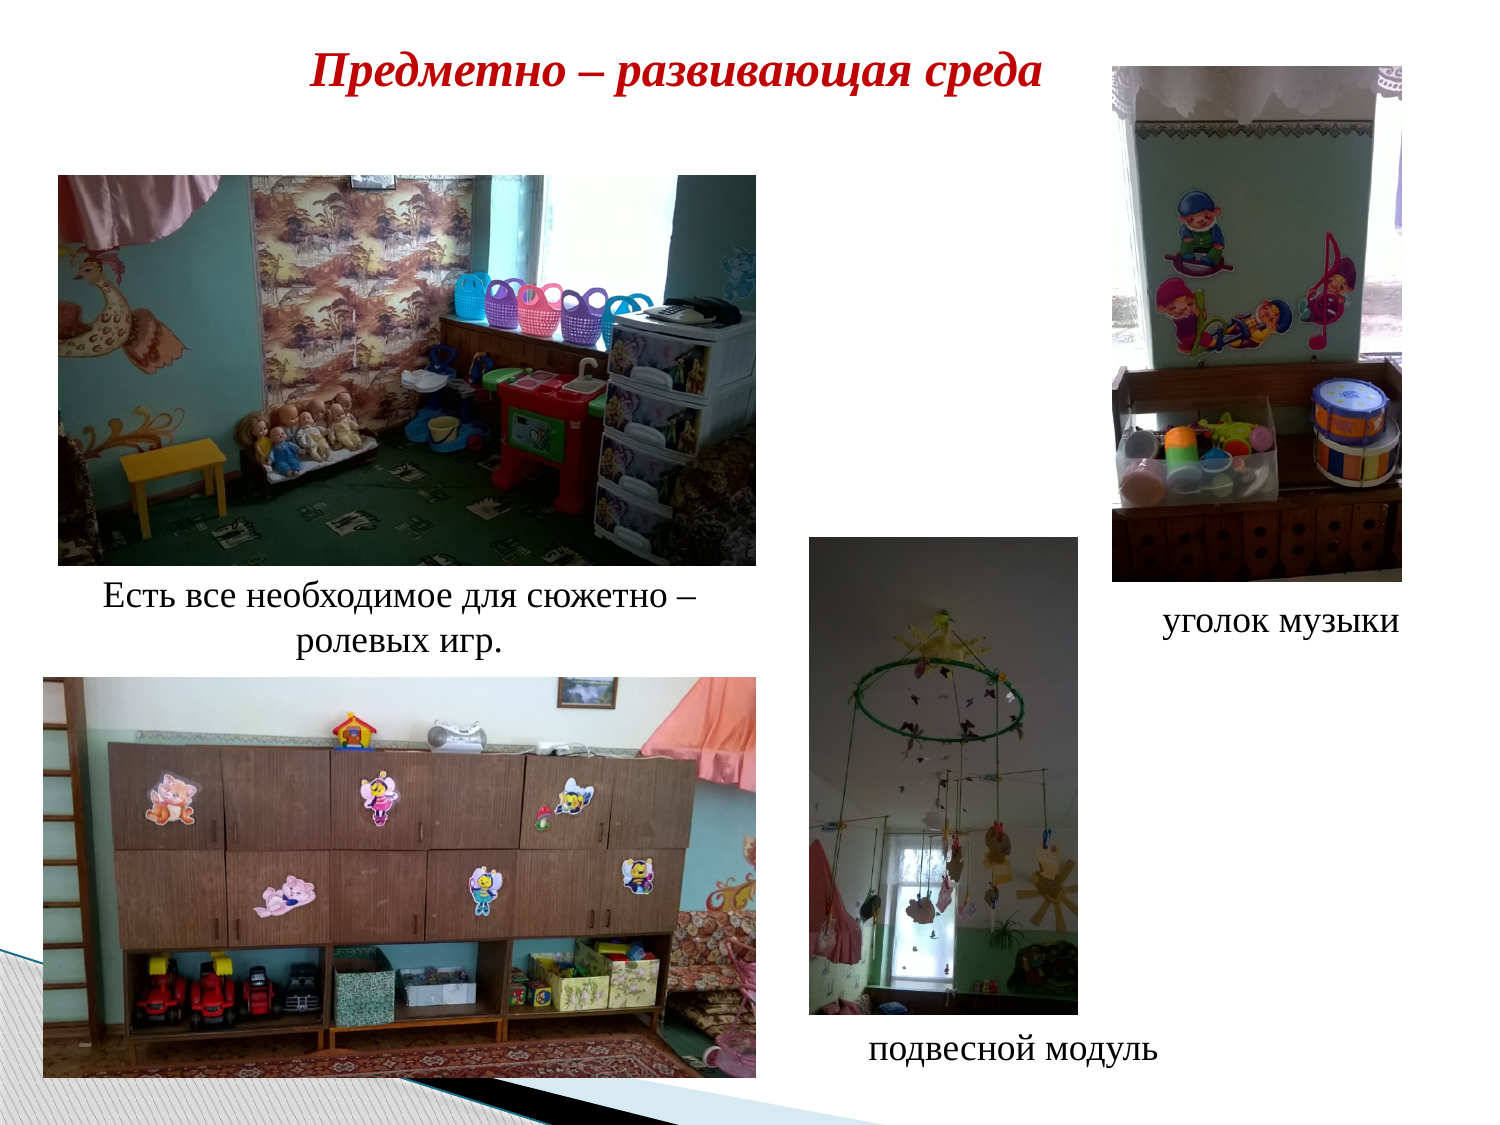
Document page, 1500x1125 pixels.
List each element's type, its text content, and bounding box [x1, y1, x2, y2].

text_box уголок музыки [1147, 587, 1415, 648]
picture [808, 537, 1078, 1016]
text_box подвесной модуль [853, 1015, 1174, 1076]
text_box Предметно – развивающая среда [206, 28, 1147, 104]
picture [43, 677, 756, 1079]
text_box Есть все необходимое для сюжетно – ролевых игр. [24, 562, 775, 668]
picture [58, 174, 756, 567]
picture [1112, 66, 1402, 582]
